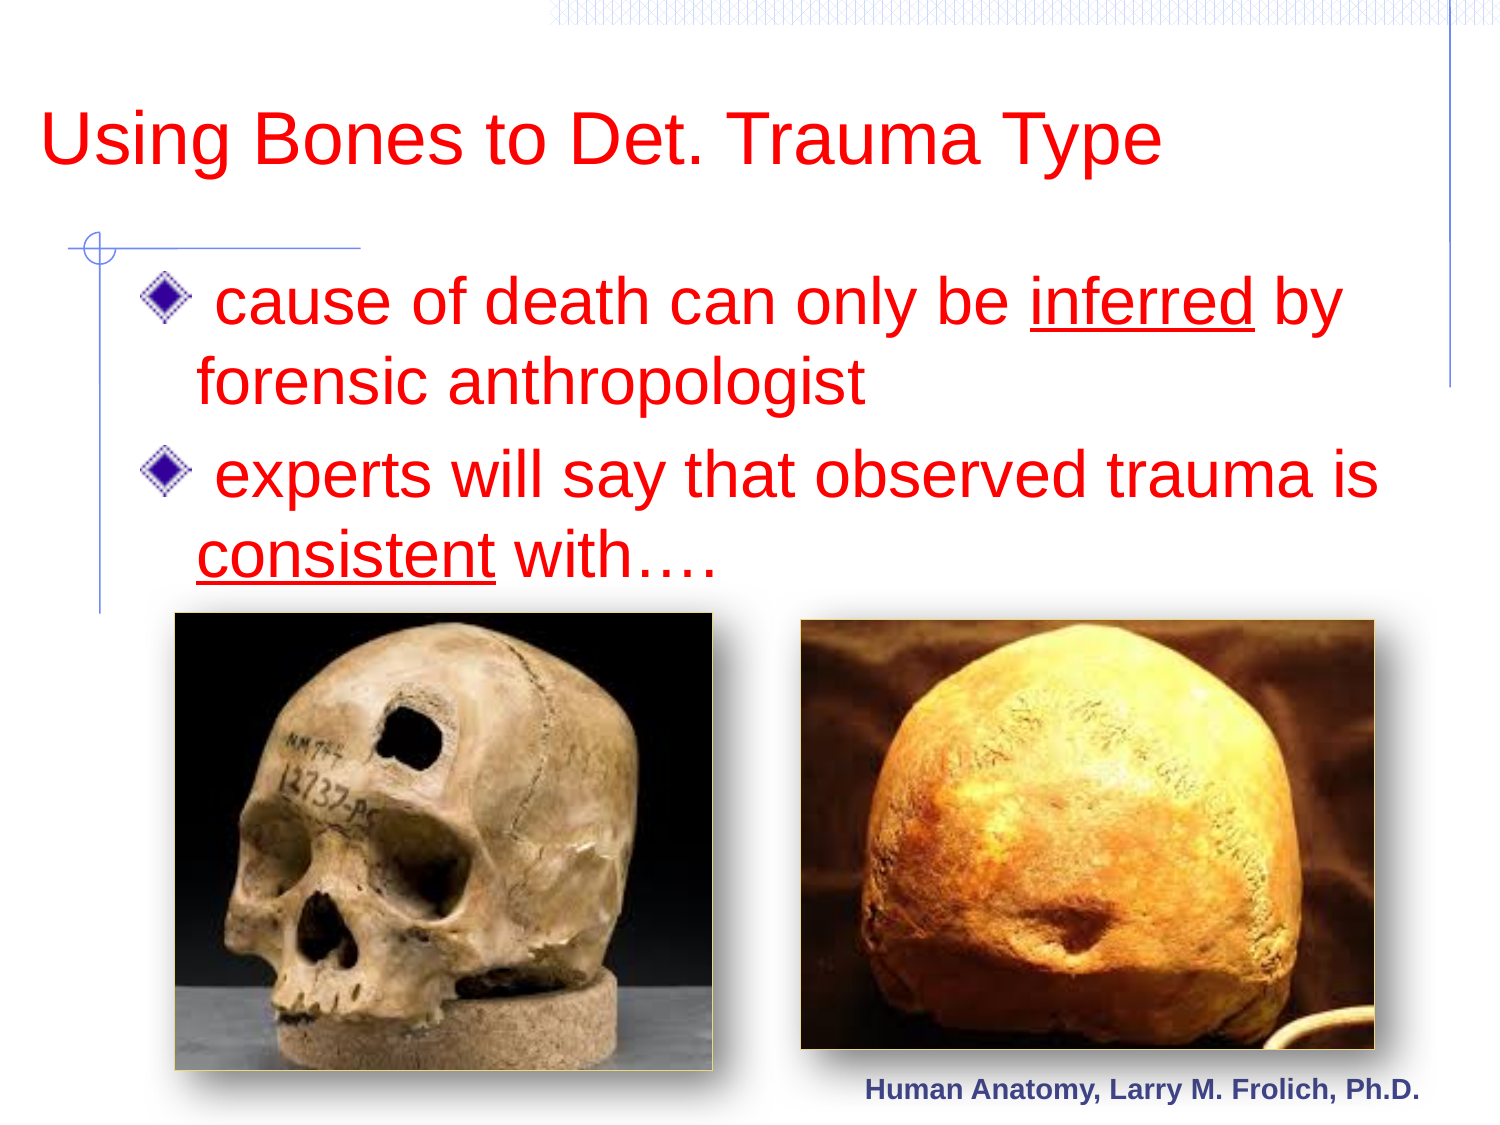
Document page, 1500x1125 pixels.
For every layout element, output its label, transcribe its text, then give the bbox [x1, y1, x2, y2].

picture [799, 619, 1376, 1051]
title Using Bones to Det. Trauma Type [24, 0, 1401, 188]
picture [174, 612, 713, 1071]
picture [140, 271, 192, 324]
list cause of death can only be inferred by forensic anthropologist experts will say that observed trauma is consistent with…. [124, 249, 1413, 926]
picture [140, 445, 192, 497]
